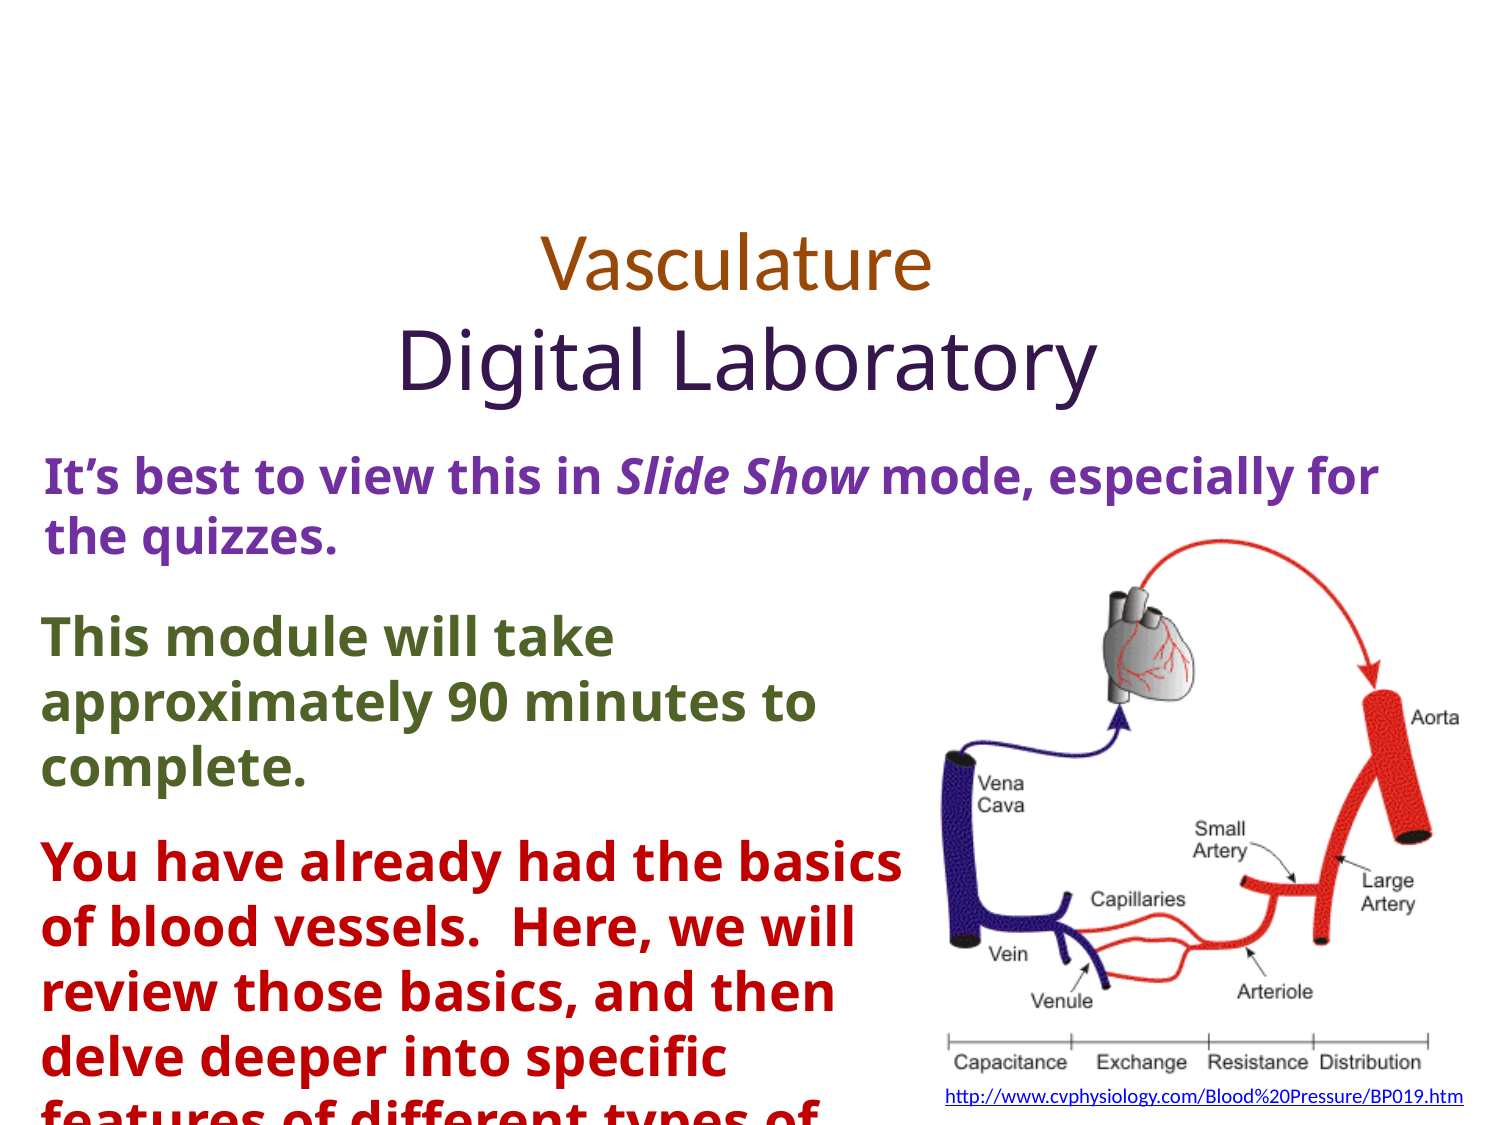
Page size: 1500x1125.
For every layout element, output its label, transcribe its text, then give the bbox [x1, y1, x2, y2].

text_box This module will take approximately 90 minutes to complete. You have already had the basics of blood vessels. Here, we will review those basics, and then delve deeper into specific features of different types of vessels. [25, 595, 926, 1125]
text_box It’s best to view this in Slide Show mode, especially for the quizzes. [29, 437, 1480, 573]
text_box Vasculature Digital Laboratory [249, 199, 1225, 415]
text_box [925, 524, 1488, 1116]
